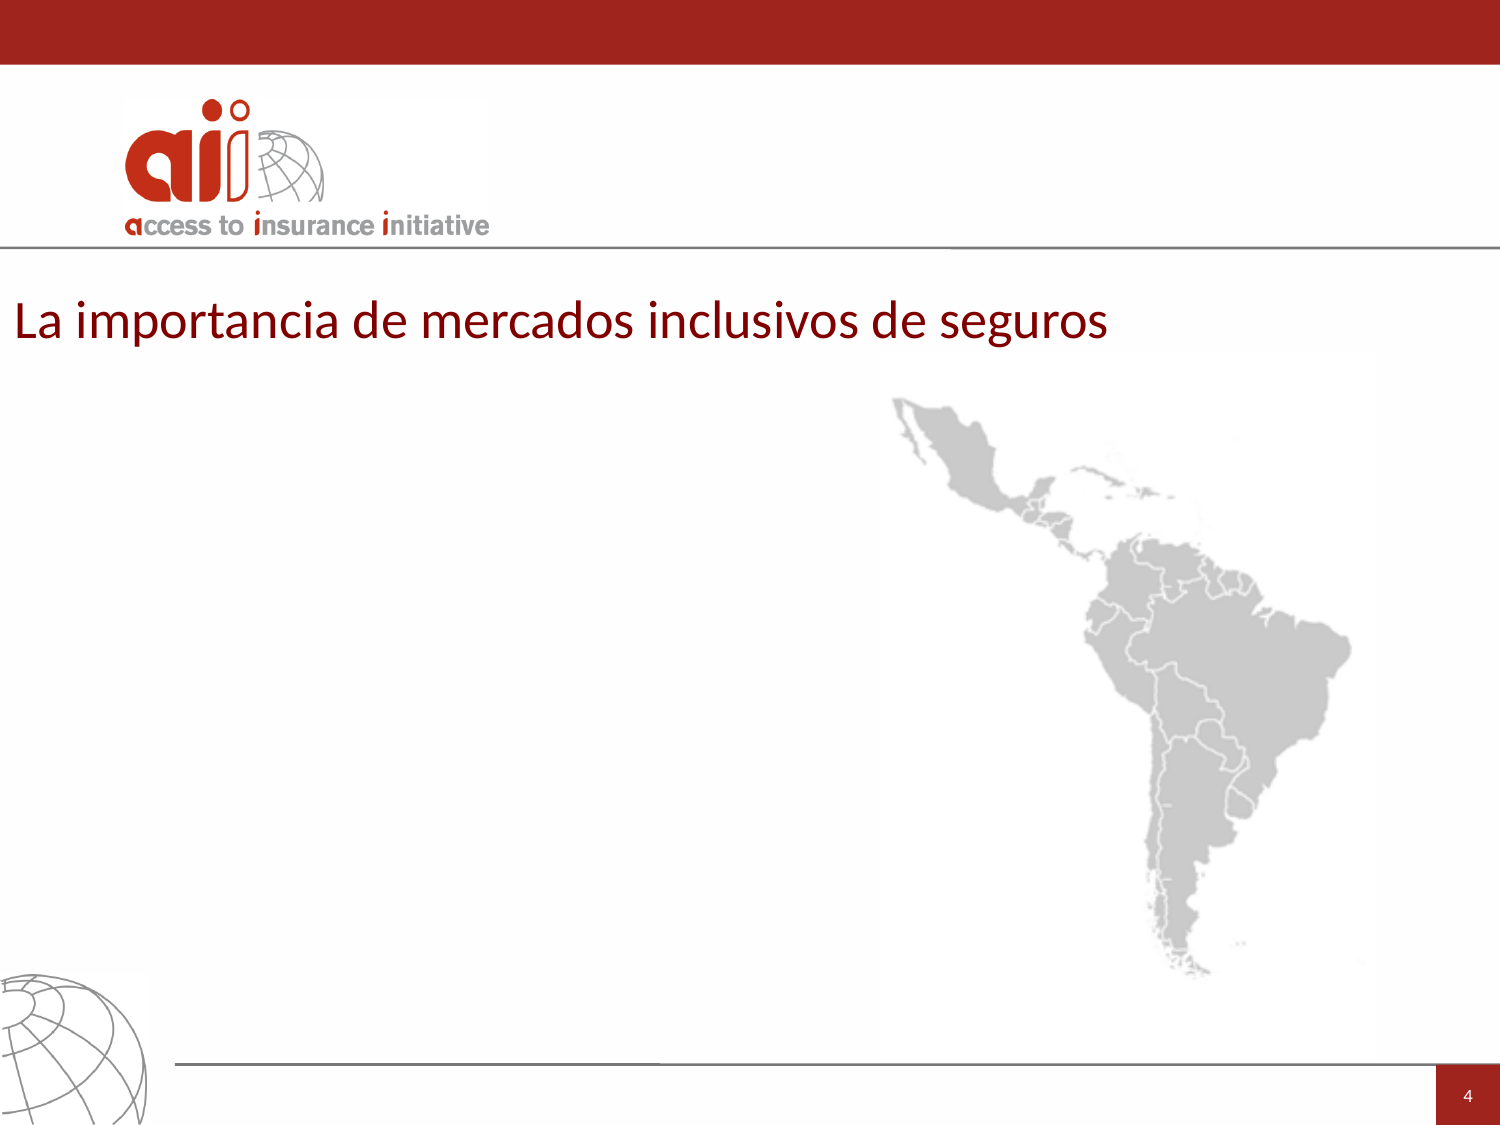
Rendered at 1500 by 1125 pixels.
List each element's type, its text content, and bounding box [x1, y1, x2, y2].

picture [879, 353, 1376, 1061]
text_box La importancia de mercados inclusivos de seguros [0, 277, 1180, 358]
picture [0, 974, 147, 1125]
text_box 4 [1436, 1065, 1500, 1125]
picture [125, 99, 489, 237]
